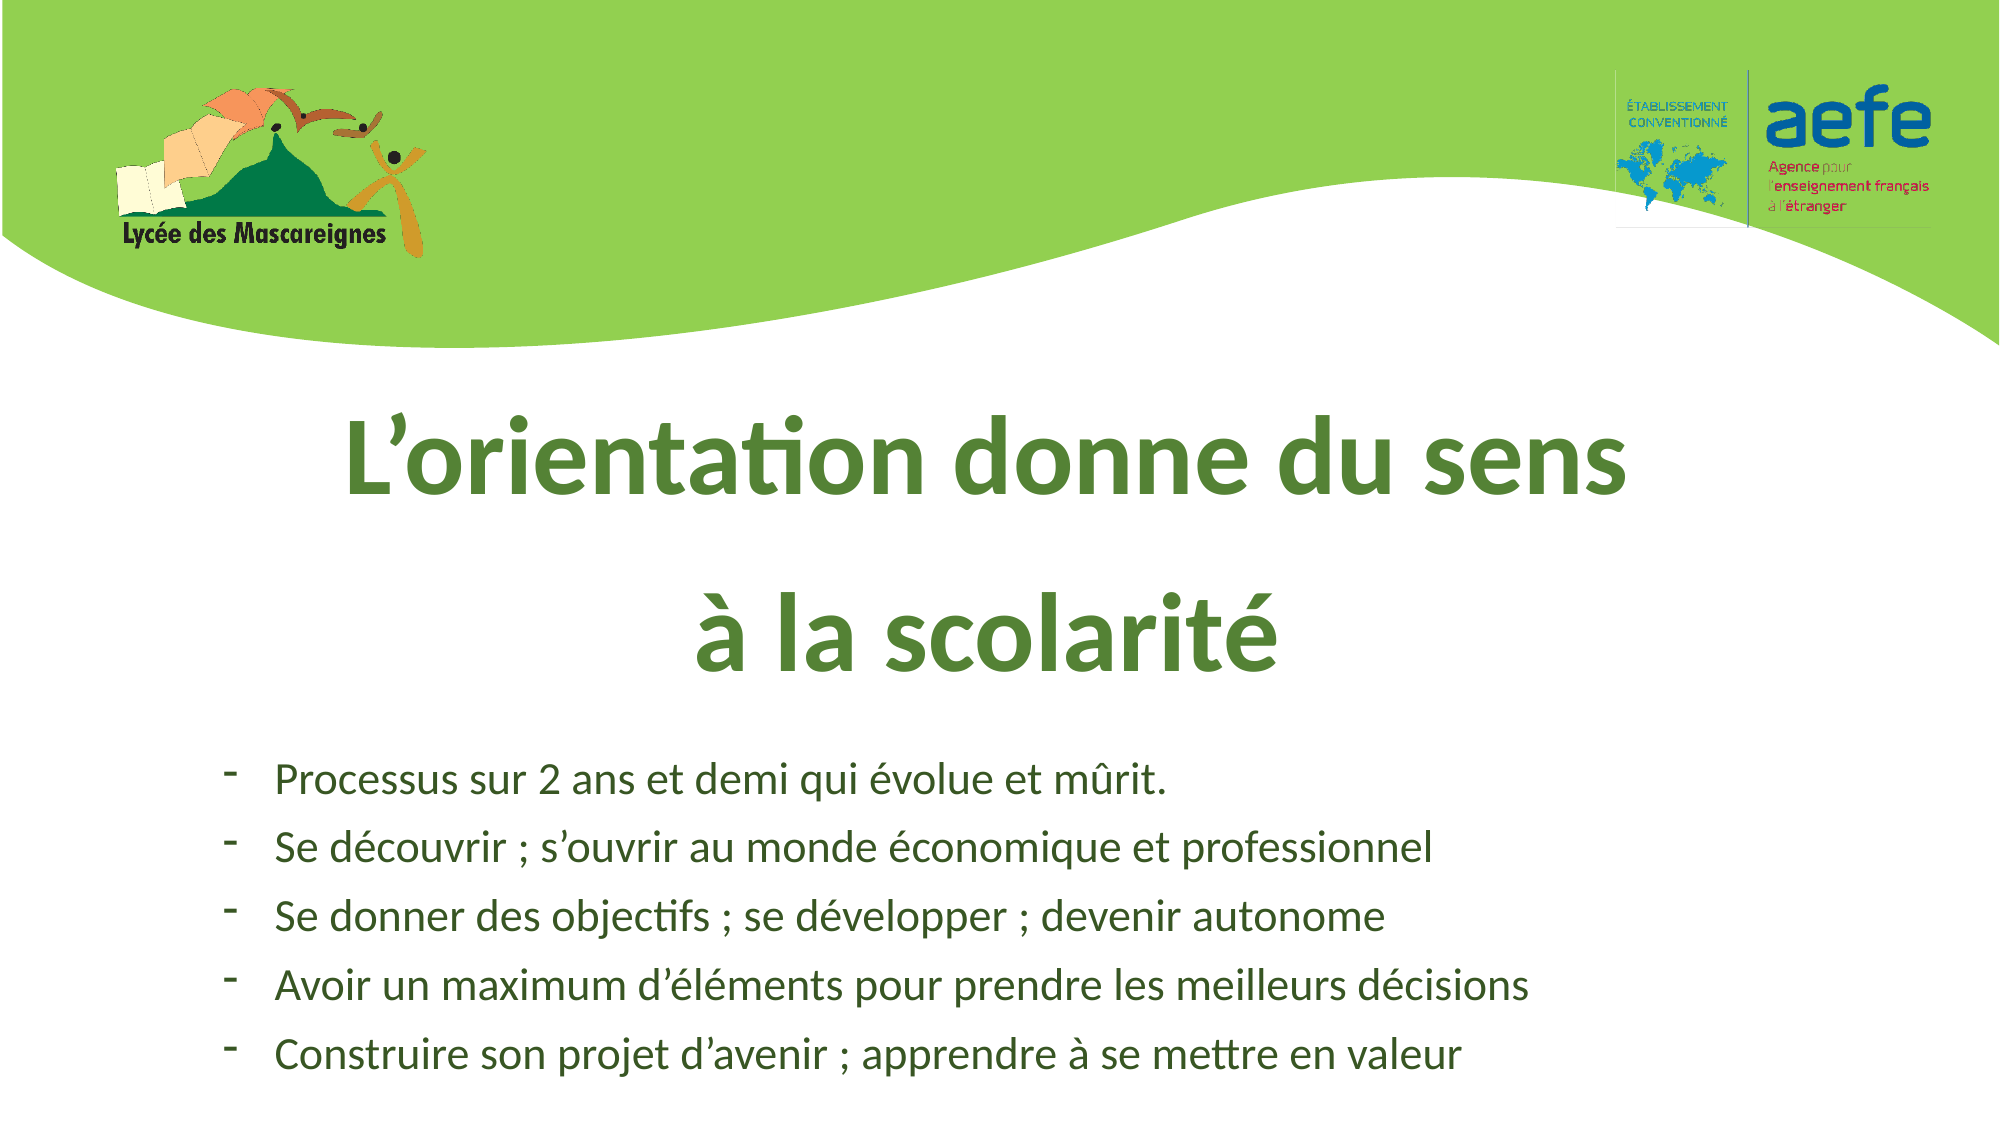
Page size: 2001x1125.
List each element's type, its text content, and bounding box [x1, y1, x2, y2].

subtitle Processus sur 2 ans et demi qui évolue et mûrit. Se découvrir ; s’ouvrir au monde économique et professionnel Se donner des objectifs ; se développer ; devenir autonome Avoir un maximum d’éléments pour prendre les meilleurs décisions Construire son projet d’avenir ; apprendre à se mettre en valeur [207, 747, 1837, 1088]
picture [115, 87, 427, 258]
text_box [2, 0, 2000, 348]
picture [1615, 68, 1932, 228]
text_box L’orientation donne du sens à la scolarité [85, 374, 1915, 702]
